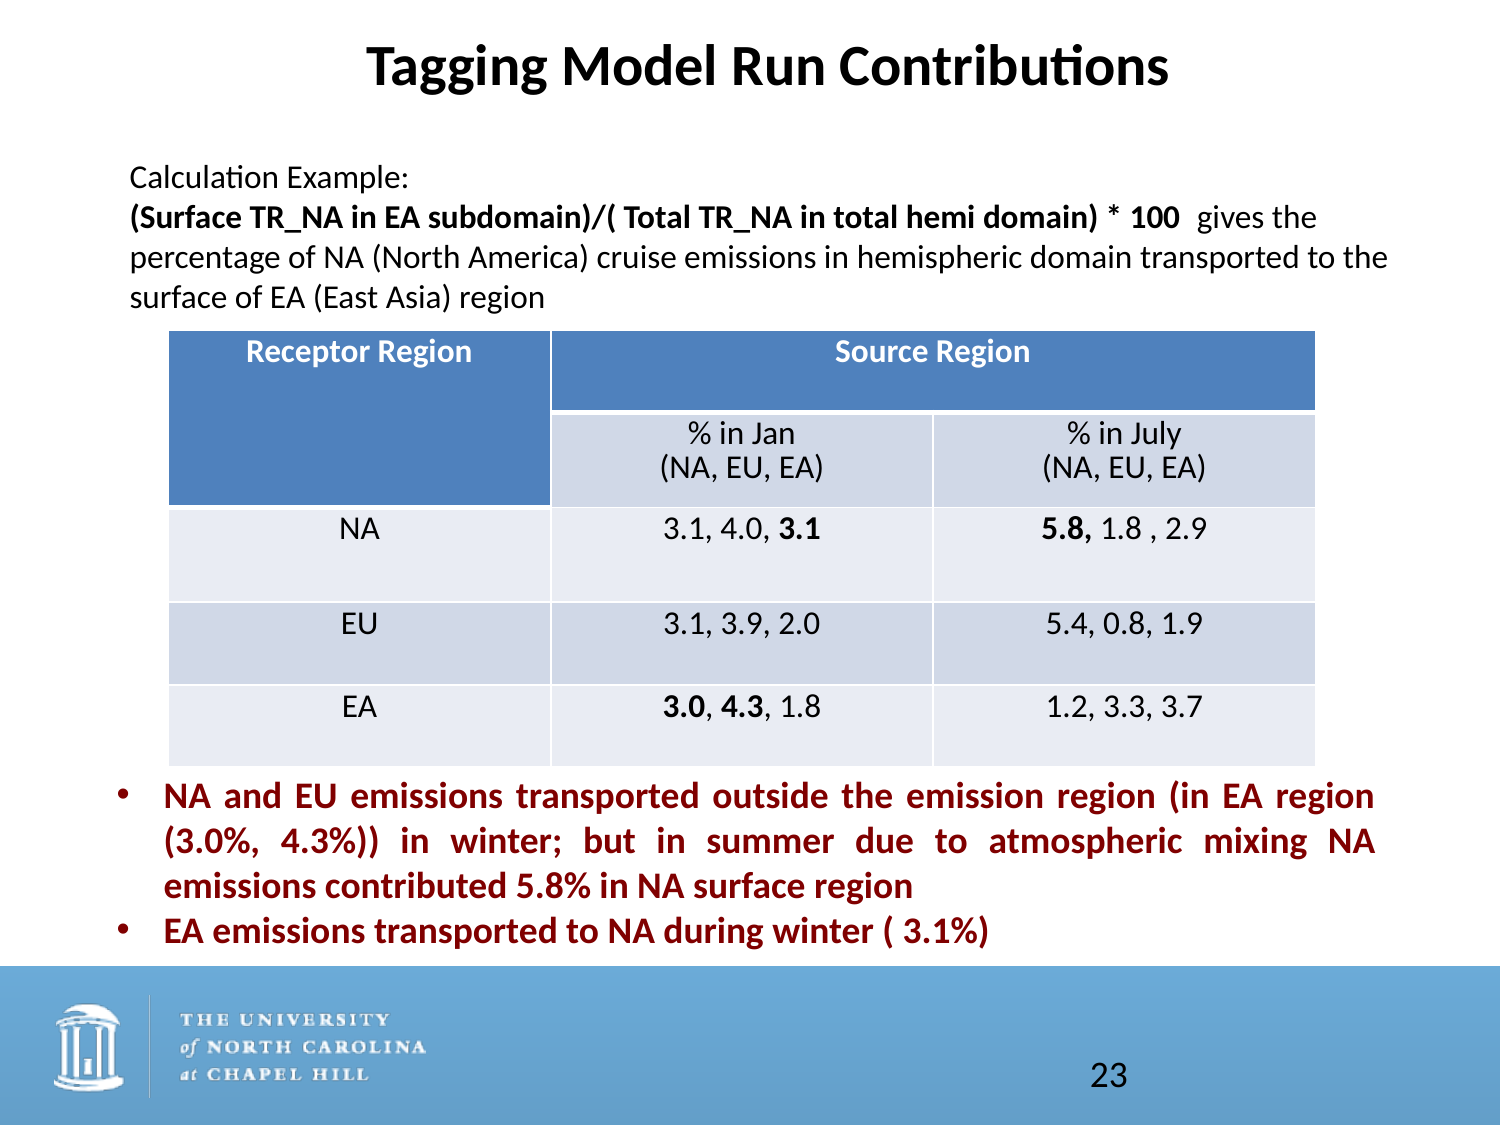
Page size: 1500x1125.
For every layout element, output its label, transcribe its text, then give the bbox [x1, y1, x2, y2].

table_cell 3.1, 3.9, 2.0 [552, 600, 932, 680]
slide_number 23 [1074, 1042, 1425, 1103]
text_box Calculation Example: (Surface TR_NA in EA subdomain)/( Total TR_NA in total hemi domain) * 100 gives the percentage of NA (North America) cruise emissions in hemispheric domain transported to the surface of EA (East Asia) region [114, 148, 1425, 323]
table_cell % in Jan (NA, EU, EA) [552, 415, 932, 505]
table_cell EU [169, 600, 550, 680]
text_box NA and EU emissions transported outside the emission region (in EA region (3.0%, 4.3%)) in winter; but in summer due to atmospheric mixing NA emissions contributed 5.8% in NA surface region EA emissions transported to NA during winter ( 3.1%) [101, 763, 1392, 959]
table_cell NA [169, 509, 550, 598]
table_cell 5.8, 1.8 , 2.9 [934, 507, 1315, 598]
table_cell % in July (NA, EU, EA) [934, 415, 1315, 505]
table_header Source Region [552, 331, 1315, 410]
table_cell 1.2, 3.3, 3.7 [934, 682, 1315, 763]
table_cell 3.0, 4.3, 1.8 [552, 682, 932, 763]
text_box Tagging Model Run Contributions [201, 20, 1335, 105]
table_header Receptor Region [169, 331, 550, 503]
picture [54, 995, 426, 1098]
table_cell 5.4, 0.8, 1.9 [934, 600, 1315, 680]
table_cell 3.1, 4.0, 3.1 [552, 507, 932, 598]
table_cell EA [169, 682, 550, 763]
